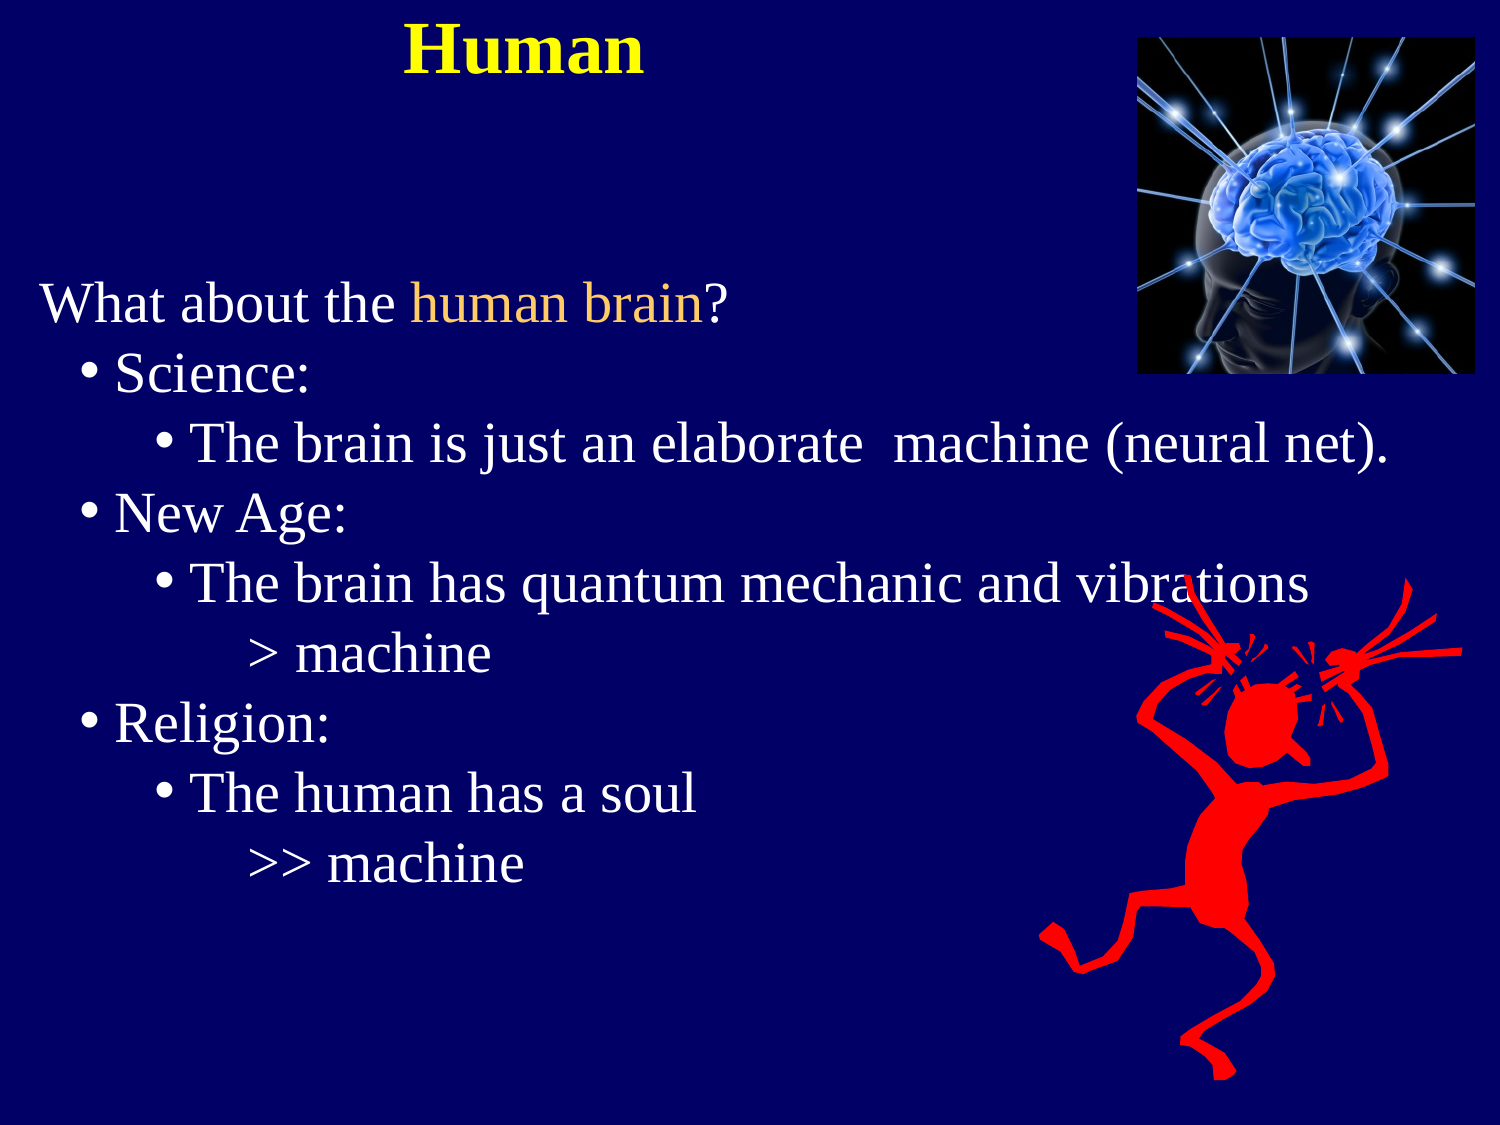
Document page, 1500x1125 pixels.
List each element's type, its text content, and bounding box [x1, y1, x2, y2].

text_box Human [0, 0, 1163, 138]
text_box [1038, 574, 1463, 1081]
picture [1137, 37, 1476, 375]
text_box What about the human brain? Science: The brain is just an elaborate machine (neural net). New Age: The brain has quantum mechanic and vibrations > machine Religion: The human has a soul >> machine [24, 256, 1475, 902]
